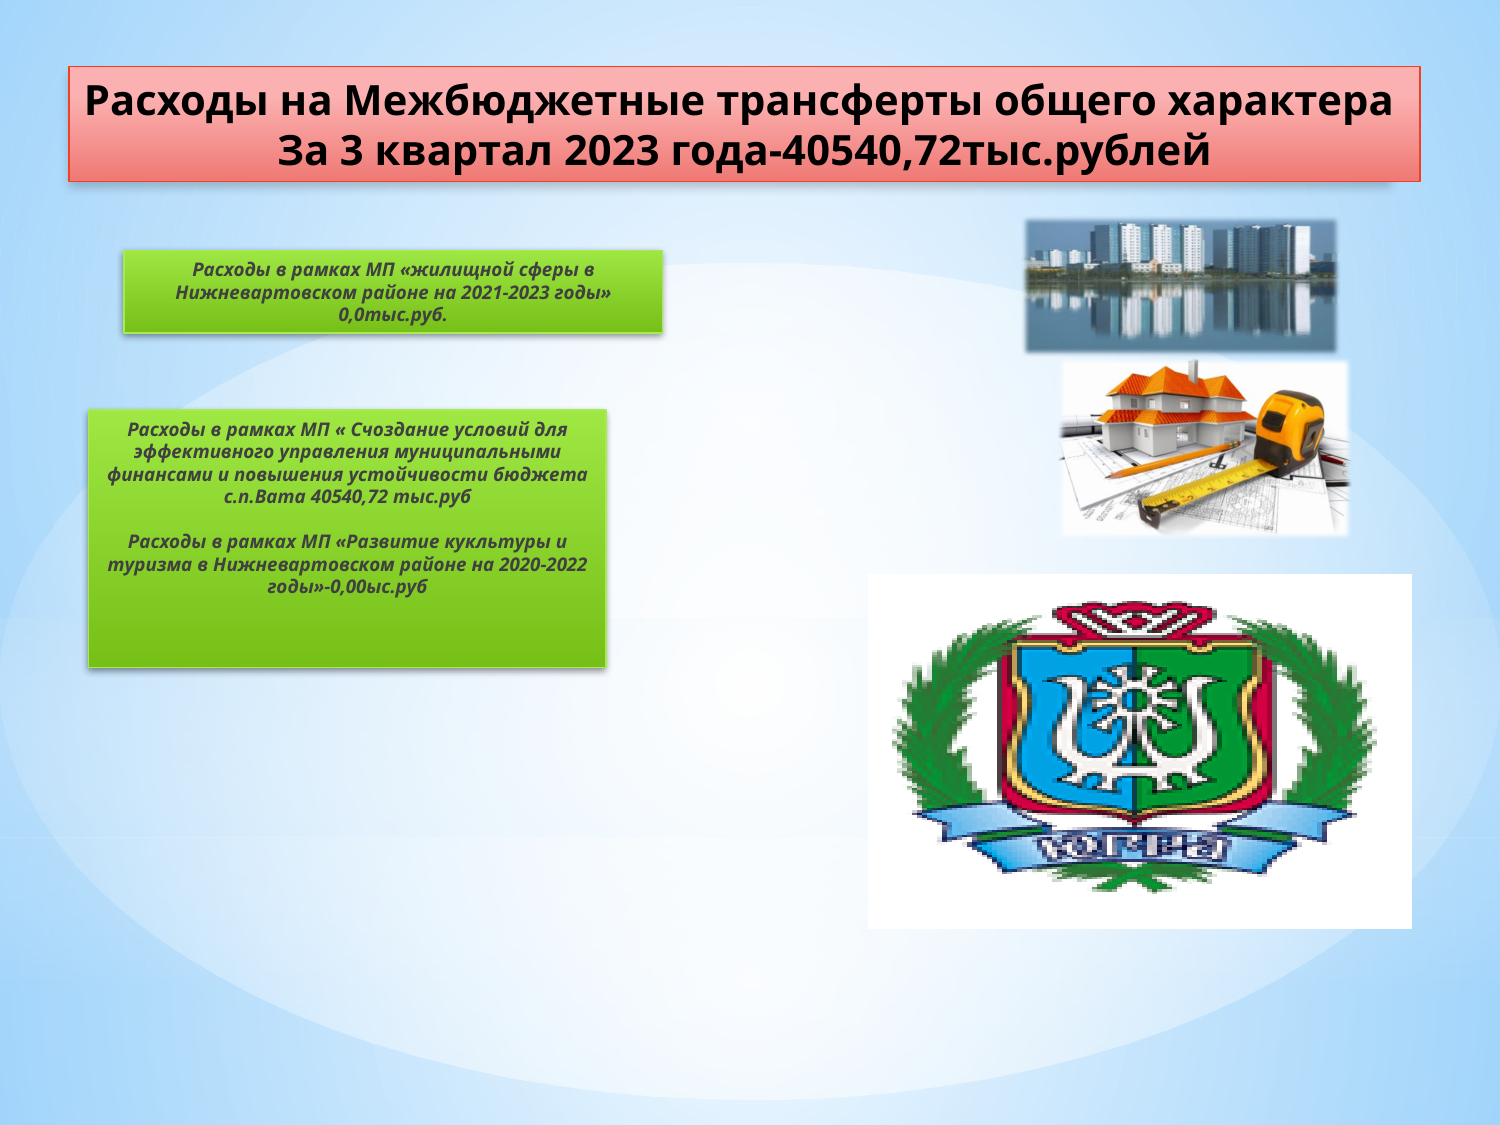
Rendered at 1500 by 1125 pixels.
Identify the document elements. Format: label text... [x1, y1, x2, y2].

picture [867, 574, 1412, 929]
text_box Расходы в рамках МП « Счоздание условий для эффективного управления муниципальными финансами и повышения устойчивости бюджета с.п.Вата 40540,72 тыс.руб Расходы в рамках МП «Развитие кукльтуры и туризма в Нижневартовском районе на 2020-2022 годы»-0,00ыс.руб [88, 409, 607, 668]
picture [1021, 214, 1353, 541]
text_box Расходы на Межбюджетные трансферты общего характера За 3 квартал 2023 года-40540,72тыс.рублей [68, 66, 1421, 182]
text_box Расходы в рамках МП «жилищной сферы в Нижневартовском районе на 2021-2023 годы» 0,0тыс.руб. [123, 250, 663, 334]
